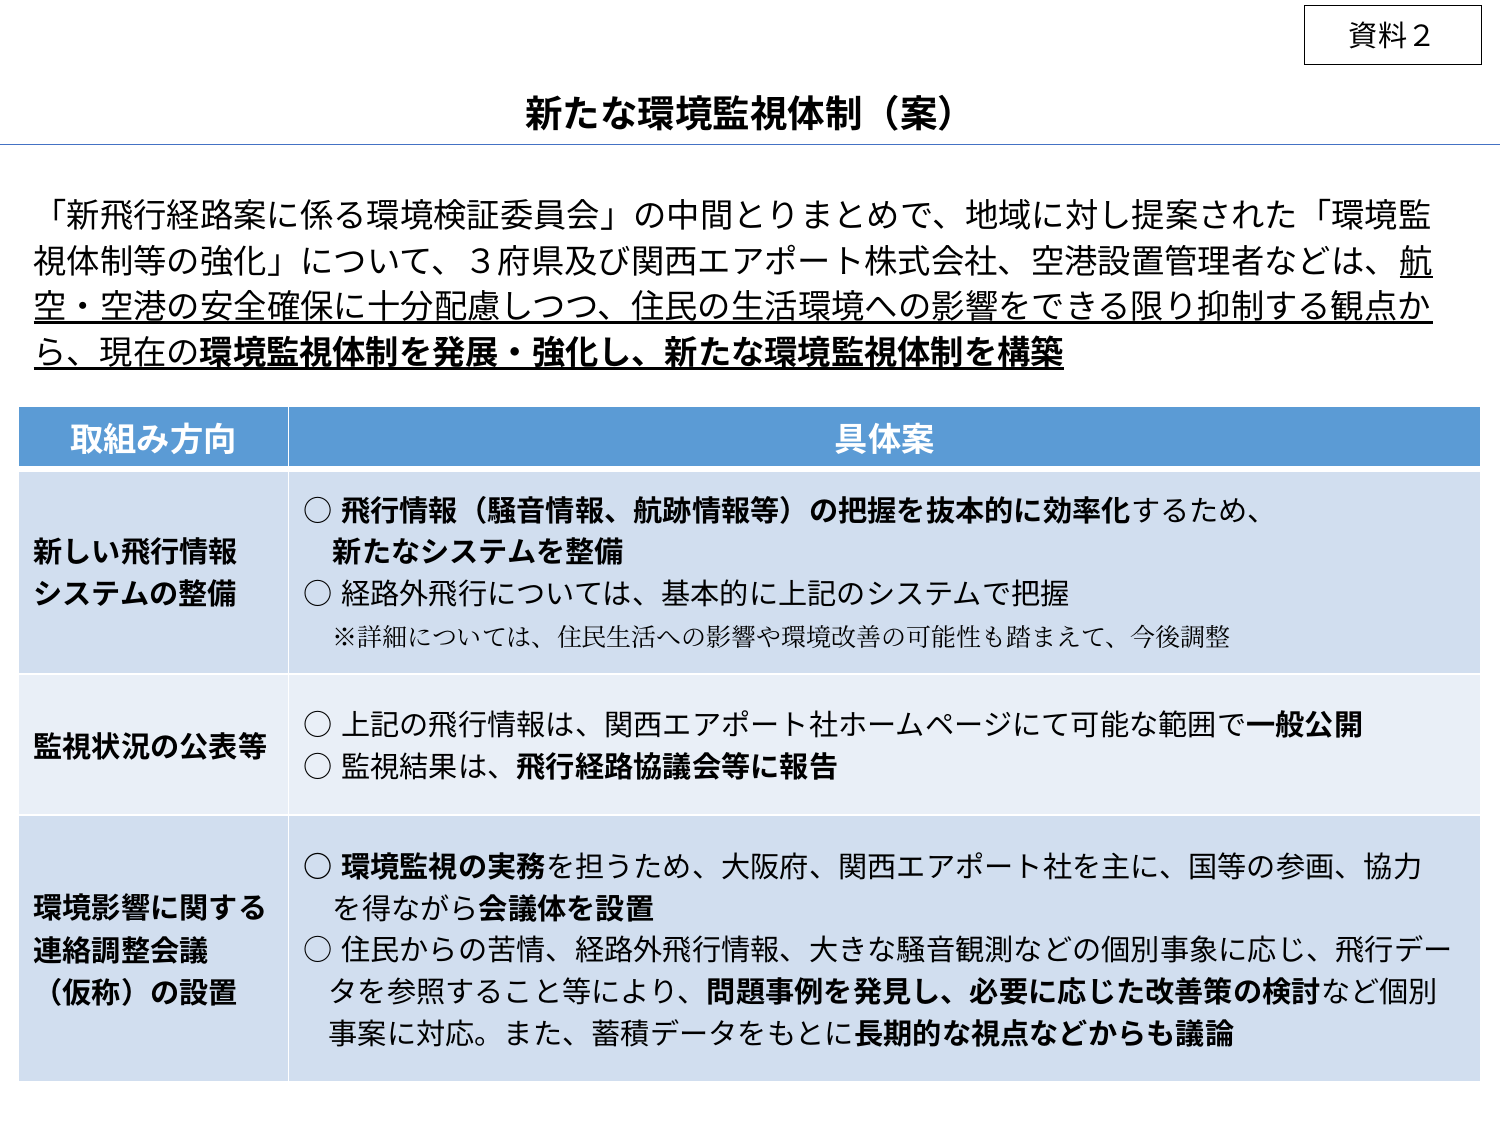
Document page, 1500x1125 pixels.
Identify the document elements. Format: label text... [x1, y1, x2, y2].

table_cell ○環境監視の実務を担うため、大阪府、関西エアポート社を主に、国等の参画、協力 を得ながら会議体を設置 ○住民からの苦情、経路外飛行情報、大きな騒音観測などの個別事象に応じ、飛行データを参照すること等により、問題事例を発見し、必要に応じた改善策の検討など個別事案に対応。また、蓄積データをもとに長期的な視点などからも議論 [289, 816, 1480, 1081]
text_box 資料２ [1304, 5, 1482, 65]
table_cell ○飛行情報（騒音情報、航跡情報等）の把握を抜本的に効率化するため、 新たなシステムを整備 ○経路外飛行については、基本的に上記のシステムで把握 ※詳細については、住民生活への影響や環境改善の可能性も踏まえて、今後調整 [289, 472, 1480, 673]
table_header 具体案 [289, 407, 1480, 466]
text_box 新たな環境監視体制（案） [440, 79, 1060, 144]
table_cell 新しい飛行情報 システムの整備 [19, 472, 288, 673]
table_cell 環境影響に関する連絡調整会議 （仮称）の設置 [19, 816, 288, 1081]
table_cell ○上記の飛行情報は、関西エアポート社ホームページにて可能な範囲で一般公開 ○監視結果は、飛行経路協議会等に報告 [289, 675, 1480, 814]
table_cell 監視状況の公表等 [19, 675, 288, 814]
table_header 取組み方向 [19, 407, 288, 466]
text_box 「新飛行経路案に係る環境検証委員会」の中間とりまとめで、地域に対し提案された「環境監視体制等の強化」について、３府県及び関西エアポート株式会社、空港設置管理者などは、航空・空港の安全確保に十分配慮しつつ、住民の生活環境への影響をできる限り抑制する観点から、現在の環境監視体制を発展・強化し、新たな環境監視体制を構築 [18, 169, 1448, 390]
